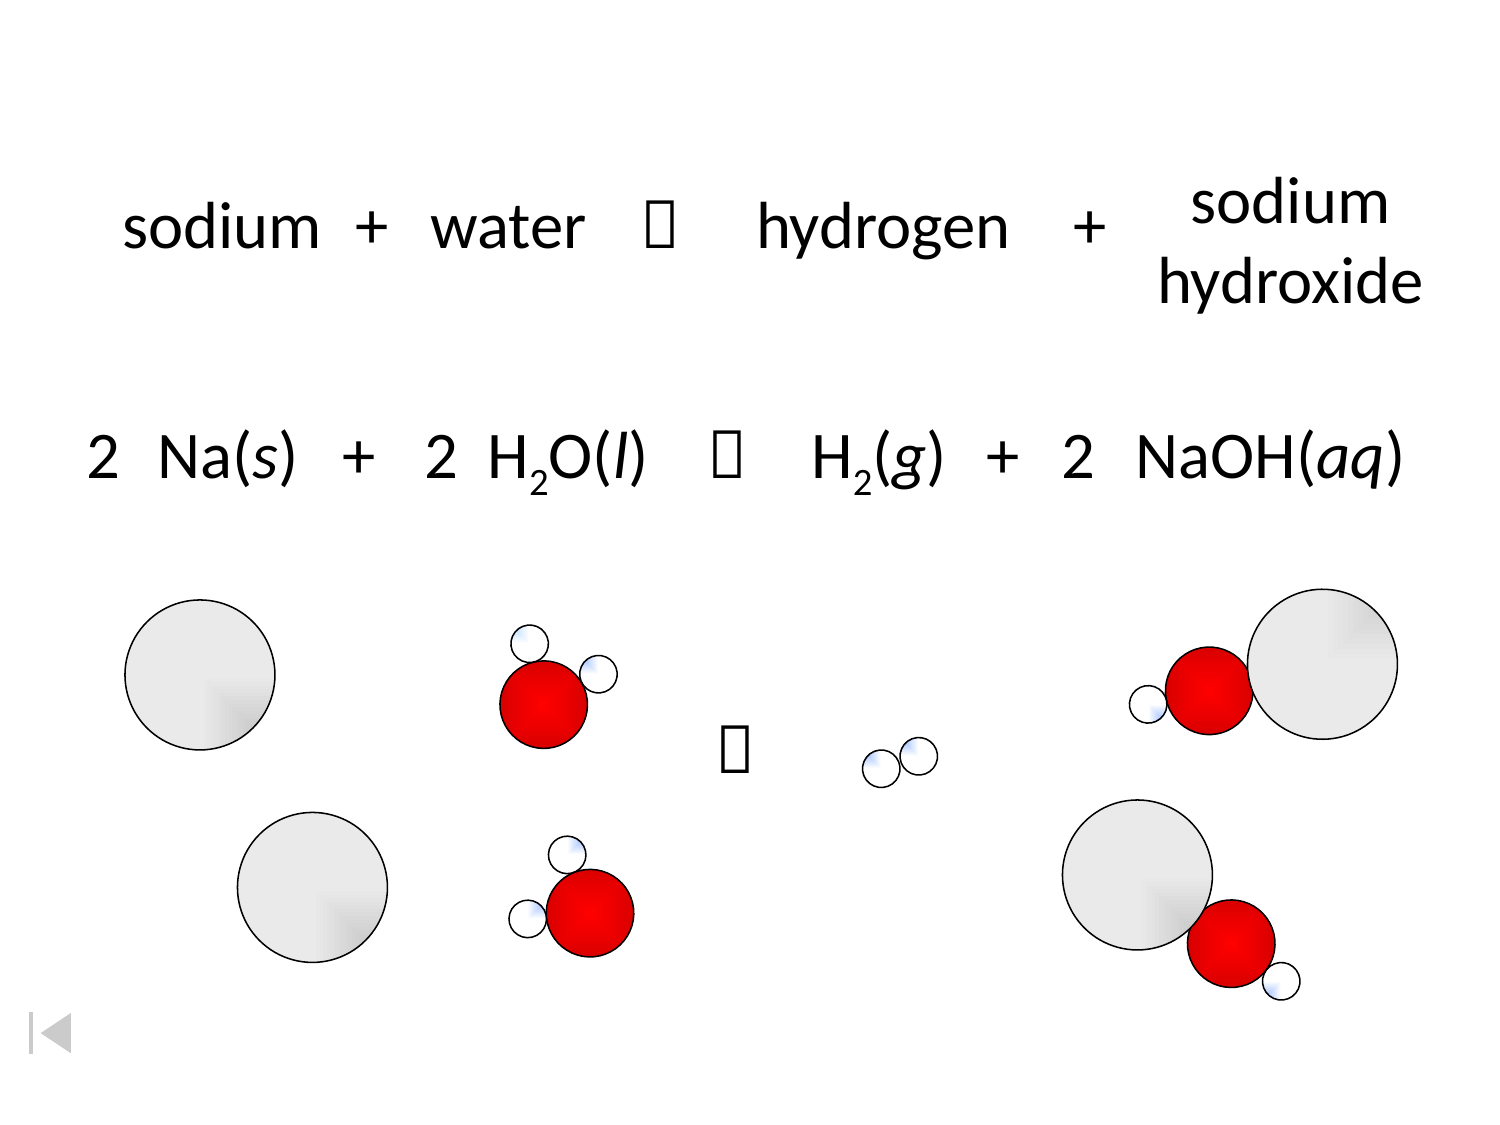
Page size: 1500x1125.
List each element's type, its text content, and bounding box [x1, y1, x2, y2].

text_box sodium hydroxide [1142, 149, 1439, 325]
text_box [124, 599, 275, 750]
text_box [237, 812, 388, 963]
text_box H2(g) [796, 404, 963, 511]
text_box  [700, 699, 771, 795]
text_box NaOH(aq) [1120, 404, 1421, 500]
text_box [515, 834, 633, 958]
text_box 2 [1047, 404, 1111, 500]
text_box sodium [107, 174, 337, 270]
text_box + [340, 174, 404, 270]
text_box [862, 737, 938, 788]
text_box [1155, 581, 1394, 782]
text_box + [328, 404, 392, 500]
text_box H2O(l) [472, 404, 664, 511]
text_box hydrogen [741, 174, 1026, 270]
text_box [499, 624, 618, 749]
text_box Na(s) [142, 404, 315, 500]
text_box [0, 1003, 100, 1063]
text_box  [692, 404, 762, 500]
text_box water [415, 174, 603, 270]
text_box  [625, 174, 696, 270]
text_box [1062, 799, 1301, 1001]
text_box + [1058, 174, 1122, 270]
text_box 2 [72, 404, 136, 500]
text_box + [971, 404, 1035, 500]
text_box 2 [409, 404, 474, 500]
